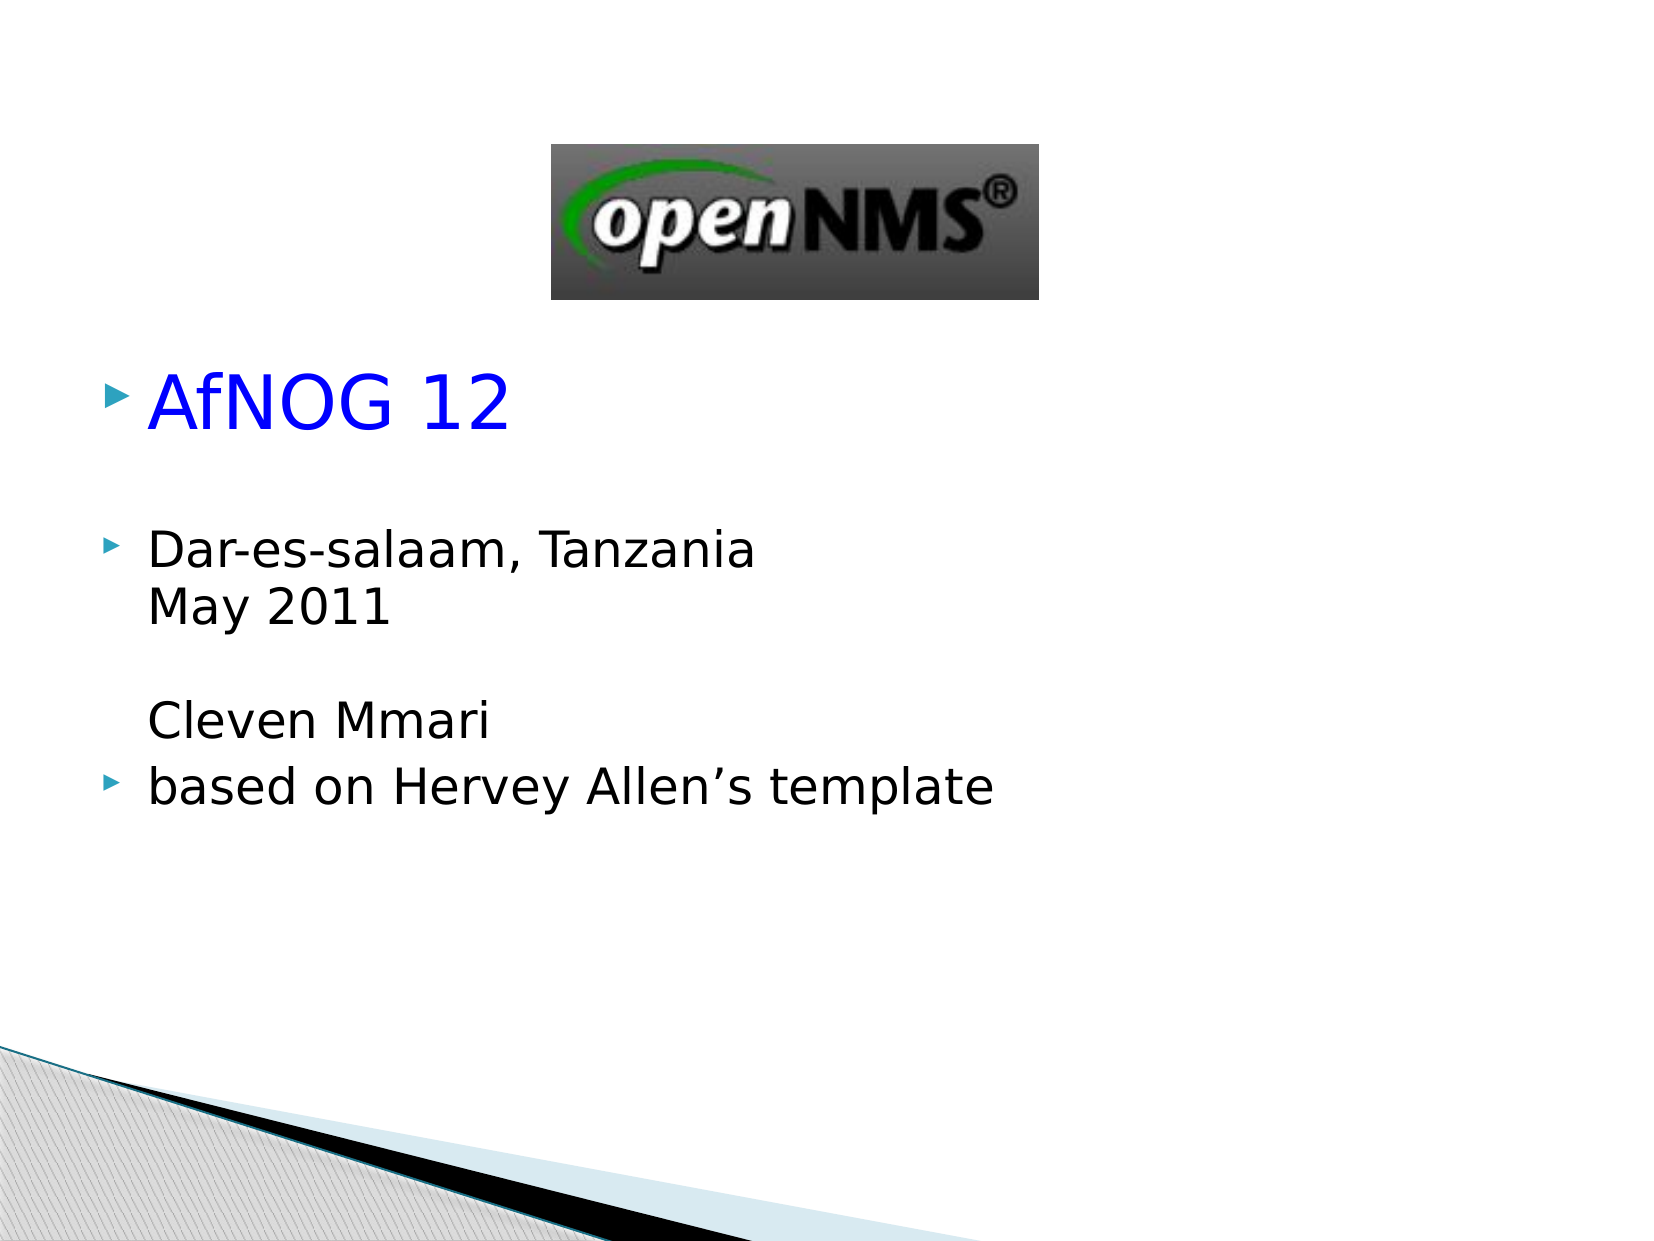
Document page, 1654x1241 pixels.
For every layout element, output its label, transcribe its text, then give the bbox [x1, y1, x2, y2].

subtitle AfNOG 12 Dar-es-salaam, Tanzania May 2011 Cleven Mmari based on Hervey Allen’s template [64, 357, 1354, 996]
picture [551, 144, 1040, 300]
